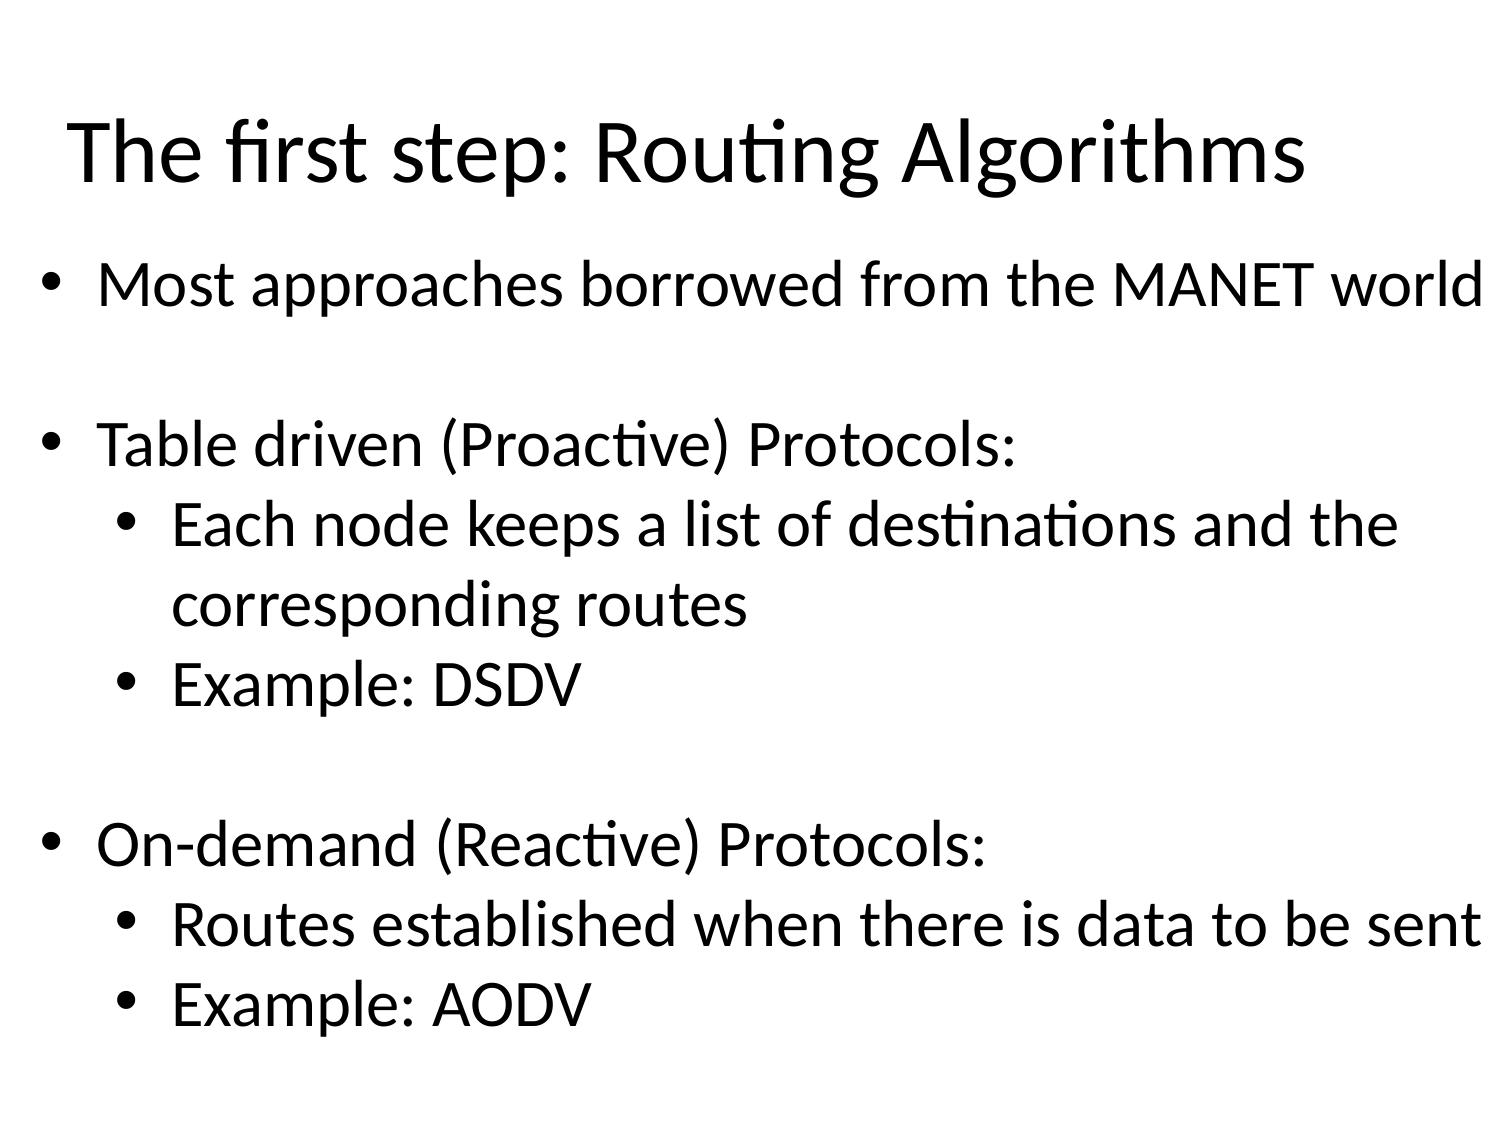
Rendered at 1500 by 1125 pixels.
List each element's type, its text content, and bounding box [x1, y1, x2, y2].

text_box Most approaches borrowed from the MANET world Table driven (Proactive) Protocols: Each node keeps a list of destinations and the corresponding routes Example: DSDV On-demand (Reactive) Protocols: Routes established when there is data to be sent Example: AODV [24, 232, 1500, 1048]
title The first step: Routing Algorithms [50, 24, 1325, 232]
